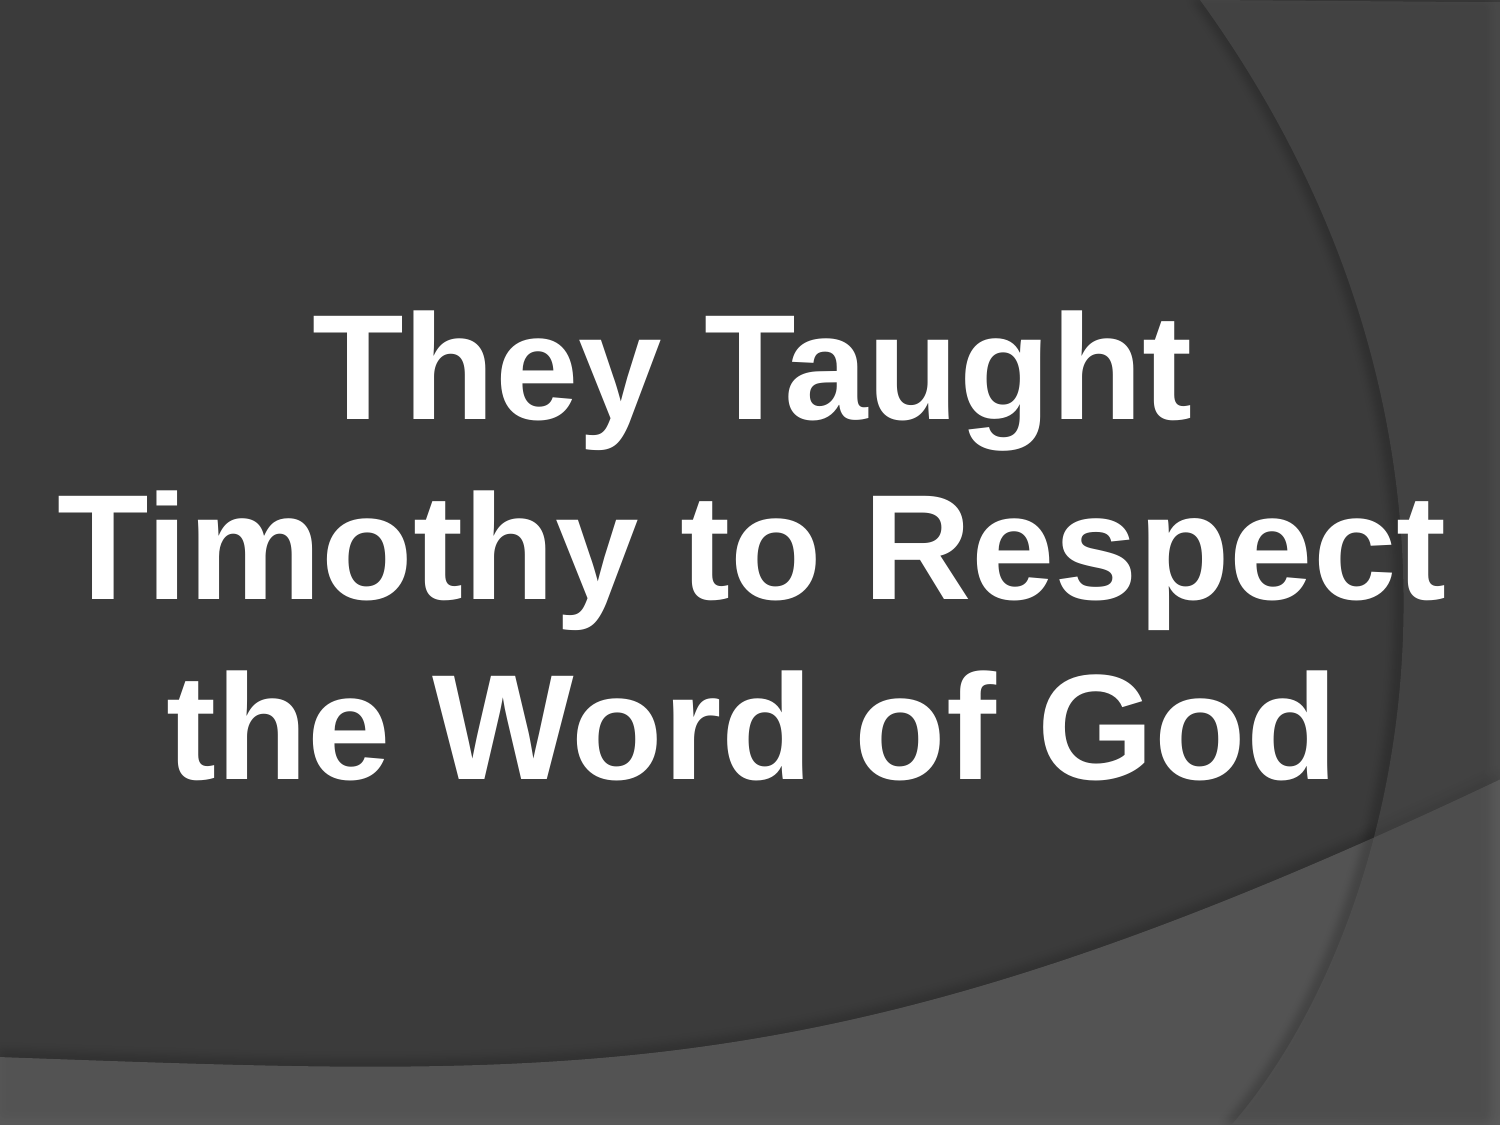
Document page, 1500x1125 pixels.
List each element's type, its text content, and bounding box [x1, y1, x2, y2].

list They Taught Timothy to Respect the Word of God [24, 262, 1475, 1005]
